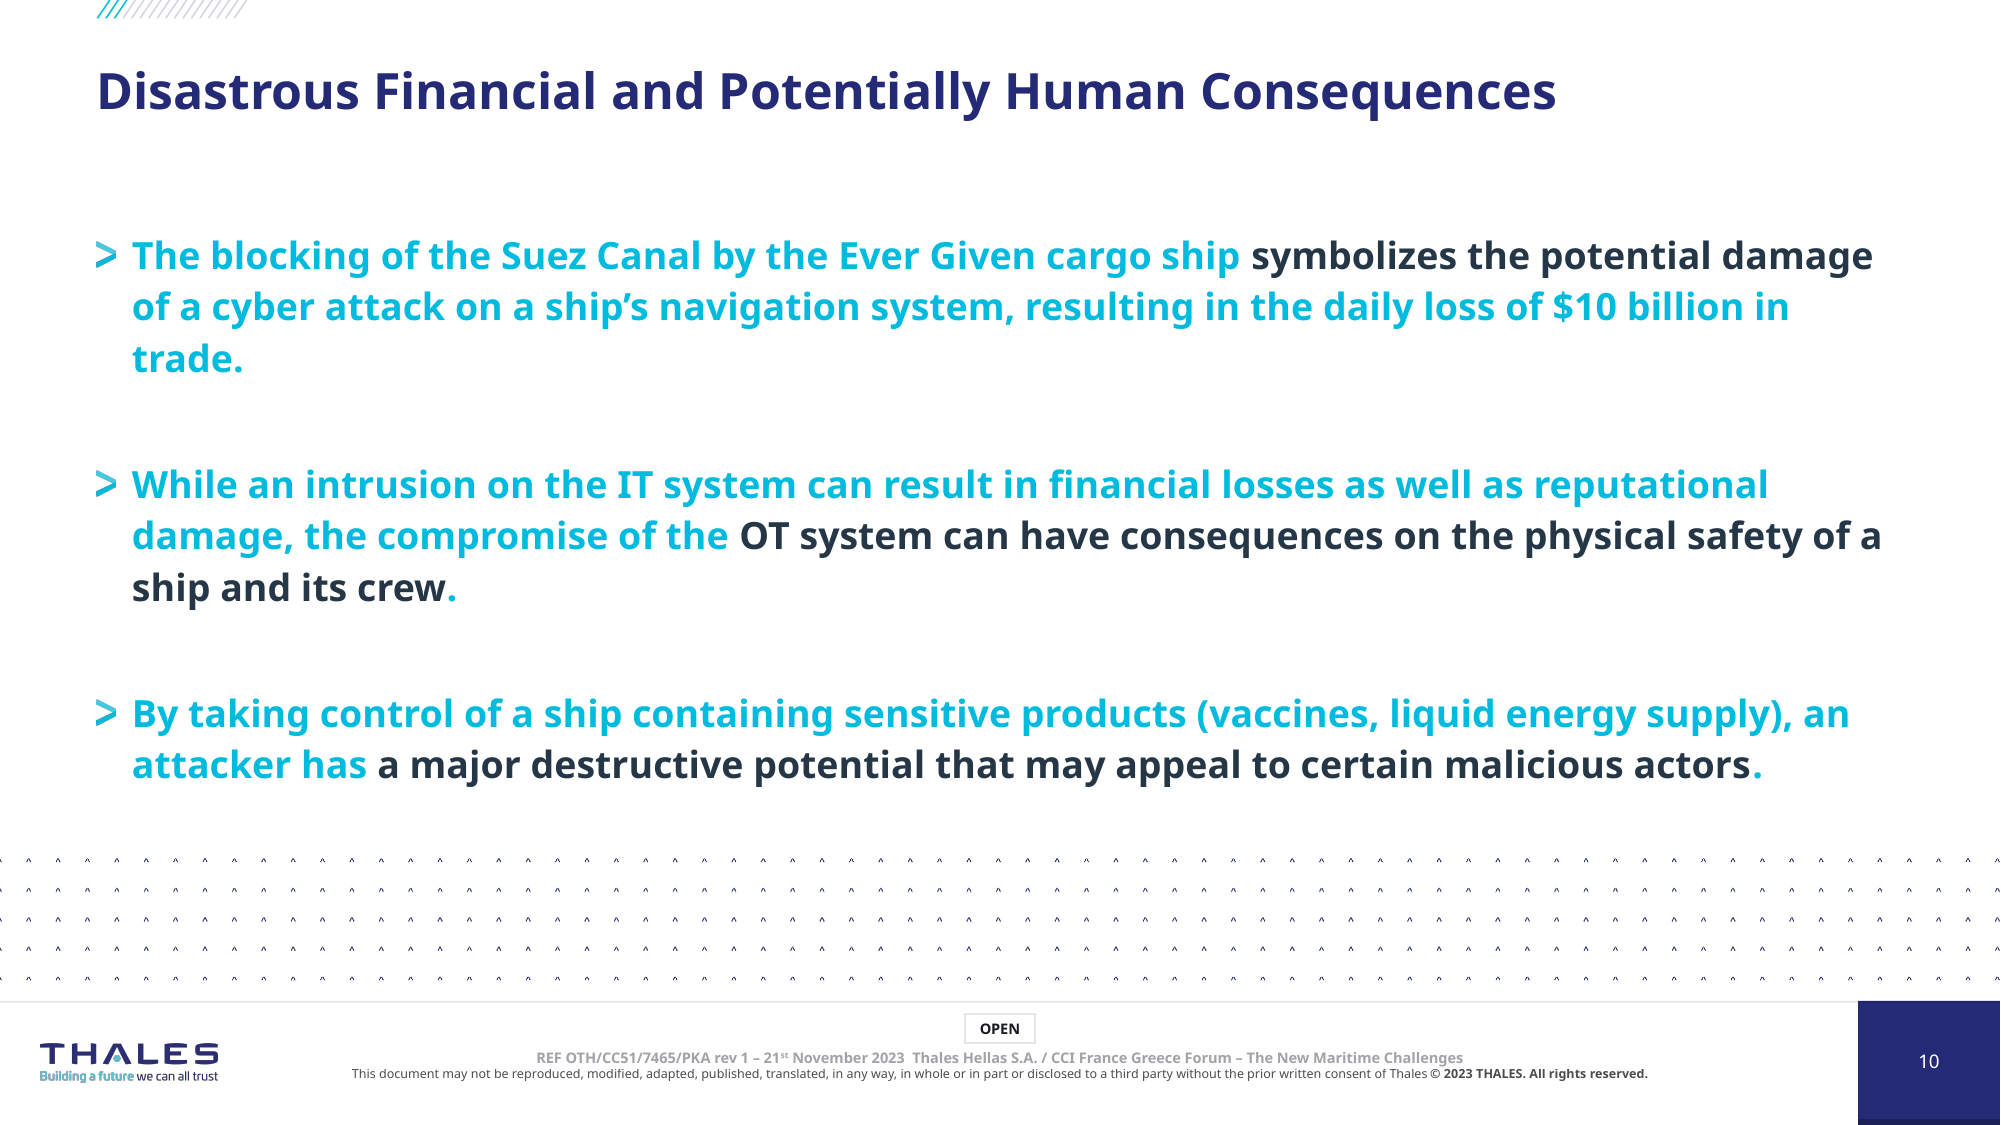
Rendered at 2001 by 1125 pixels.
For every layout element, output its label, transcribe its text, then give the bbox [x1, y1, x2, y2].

picture [40, 1043, 218, 1083]
picture [96, 699, 123, 726]
picture [96, 470, 123, 497]
title Disastrous Financial and Potentially Human Consequences [96, 59, 1904, 120]
list The blocking of the Suez Canal by the Ever Given cargo ship symbolizes the potential damage of a cyber attack on a ship’s navigation system, resulting in the daily loss of $10 billion in trade. While an intrusion on the IT system can result in financial losses as well as reputational damage, the compromise of the OT system can have consequences on the physical safety of a ship and its crew. By taking control of a ship containing sensitive products (vaccines, liquid energy supply), an attacker has a major destructive potential that may appeal to certain malicious actors. [96, 225, 1904, 816]
picture [96, 241, 123, 268]
picture [0, 846, 2000, 990]
